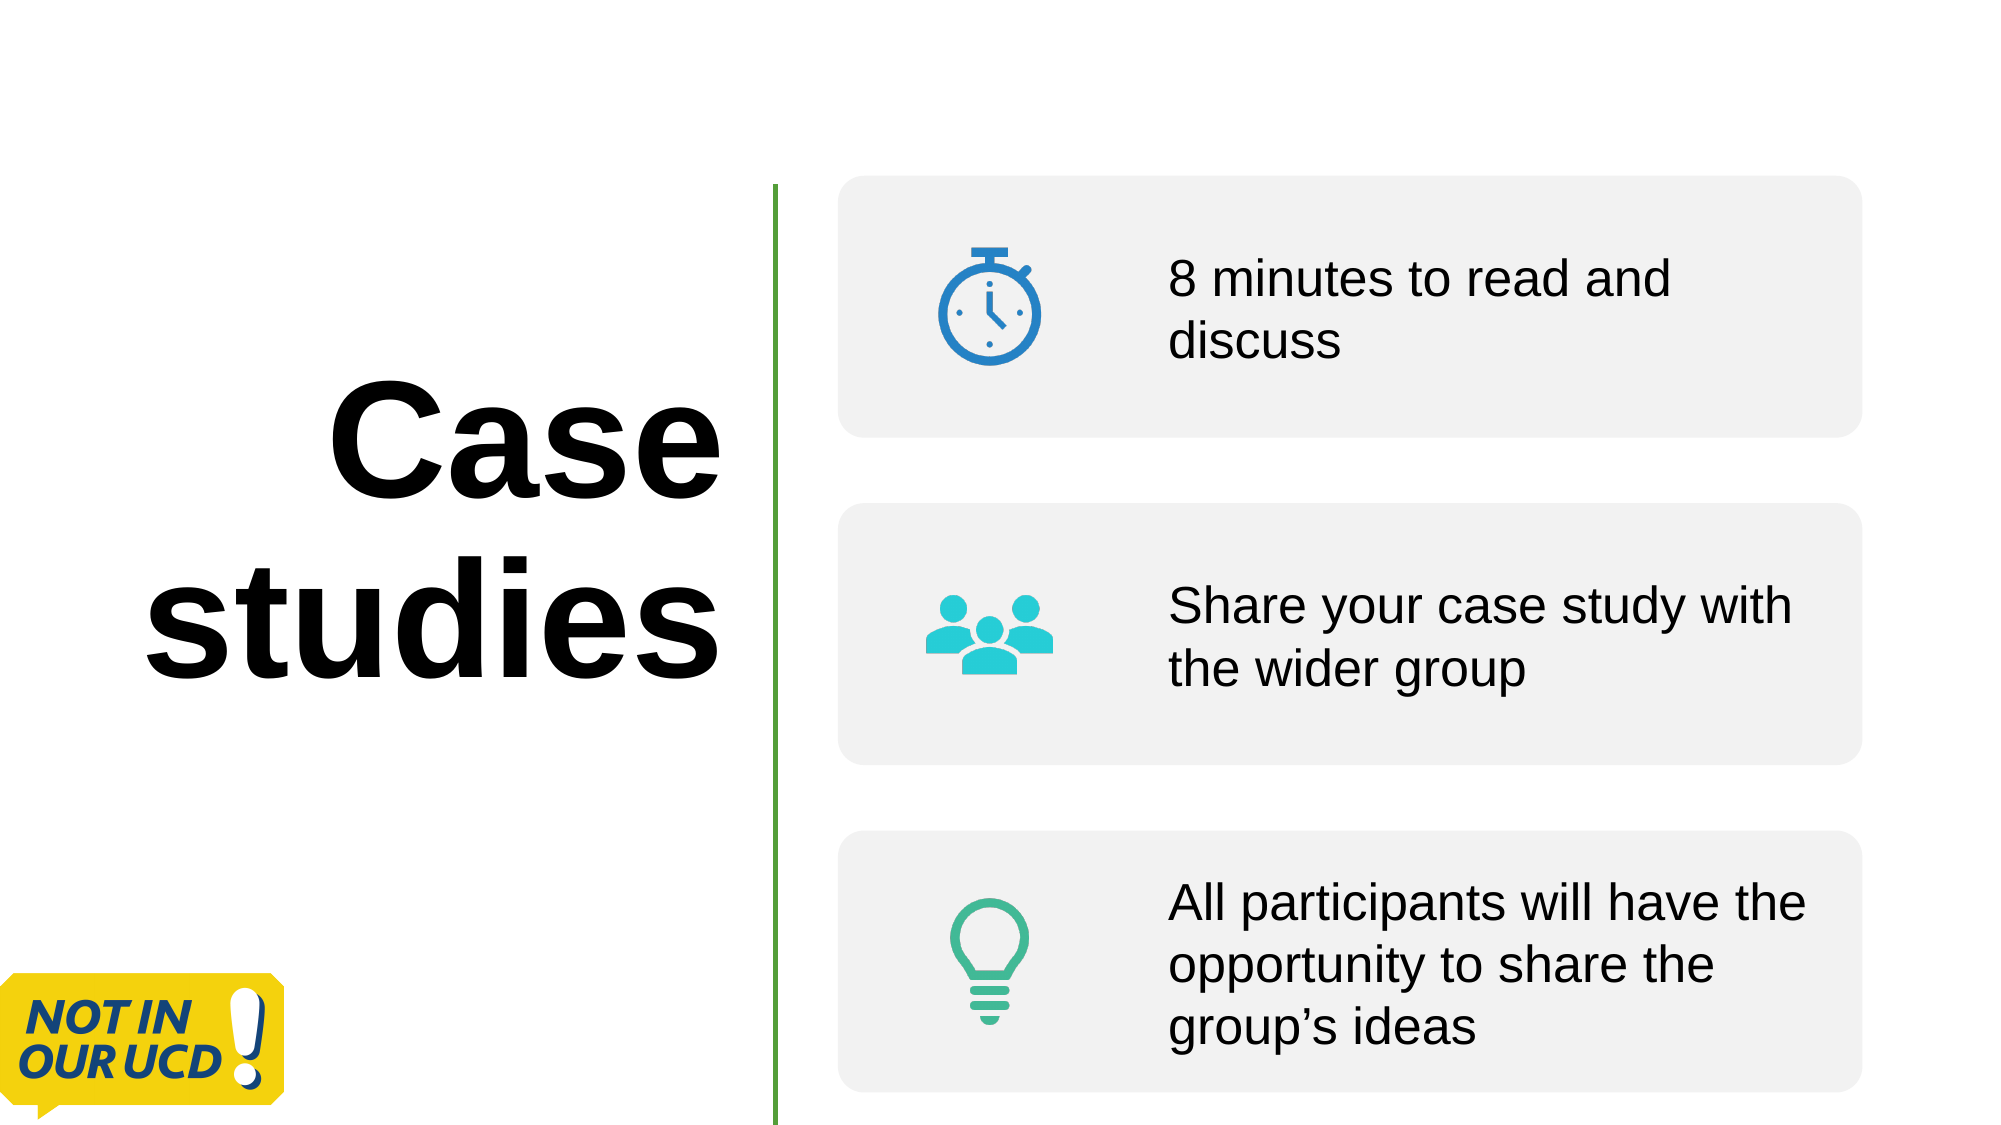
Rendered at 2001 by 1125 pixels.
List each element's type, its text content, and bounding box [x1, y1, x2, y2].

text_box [837, 175, 1863, 1093]
text_box [0, 1, 2000, 1125]
picture [0, 973, 284, 1121]
title Case studies [78, 175, 725, 1092]
